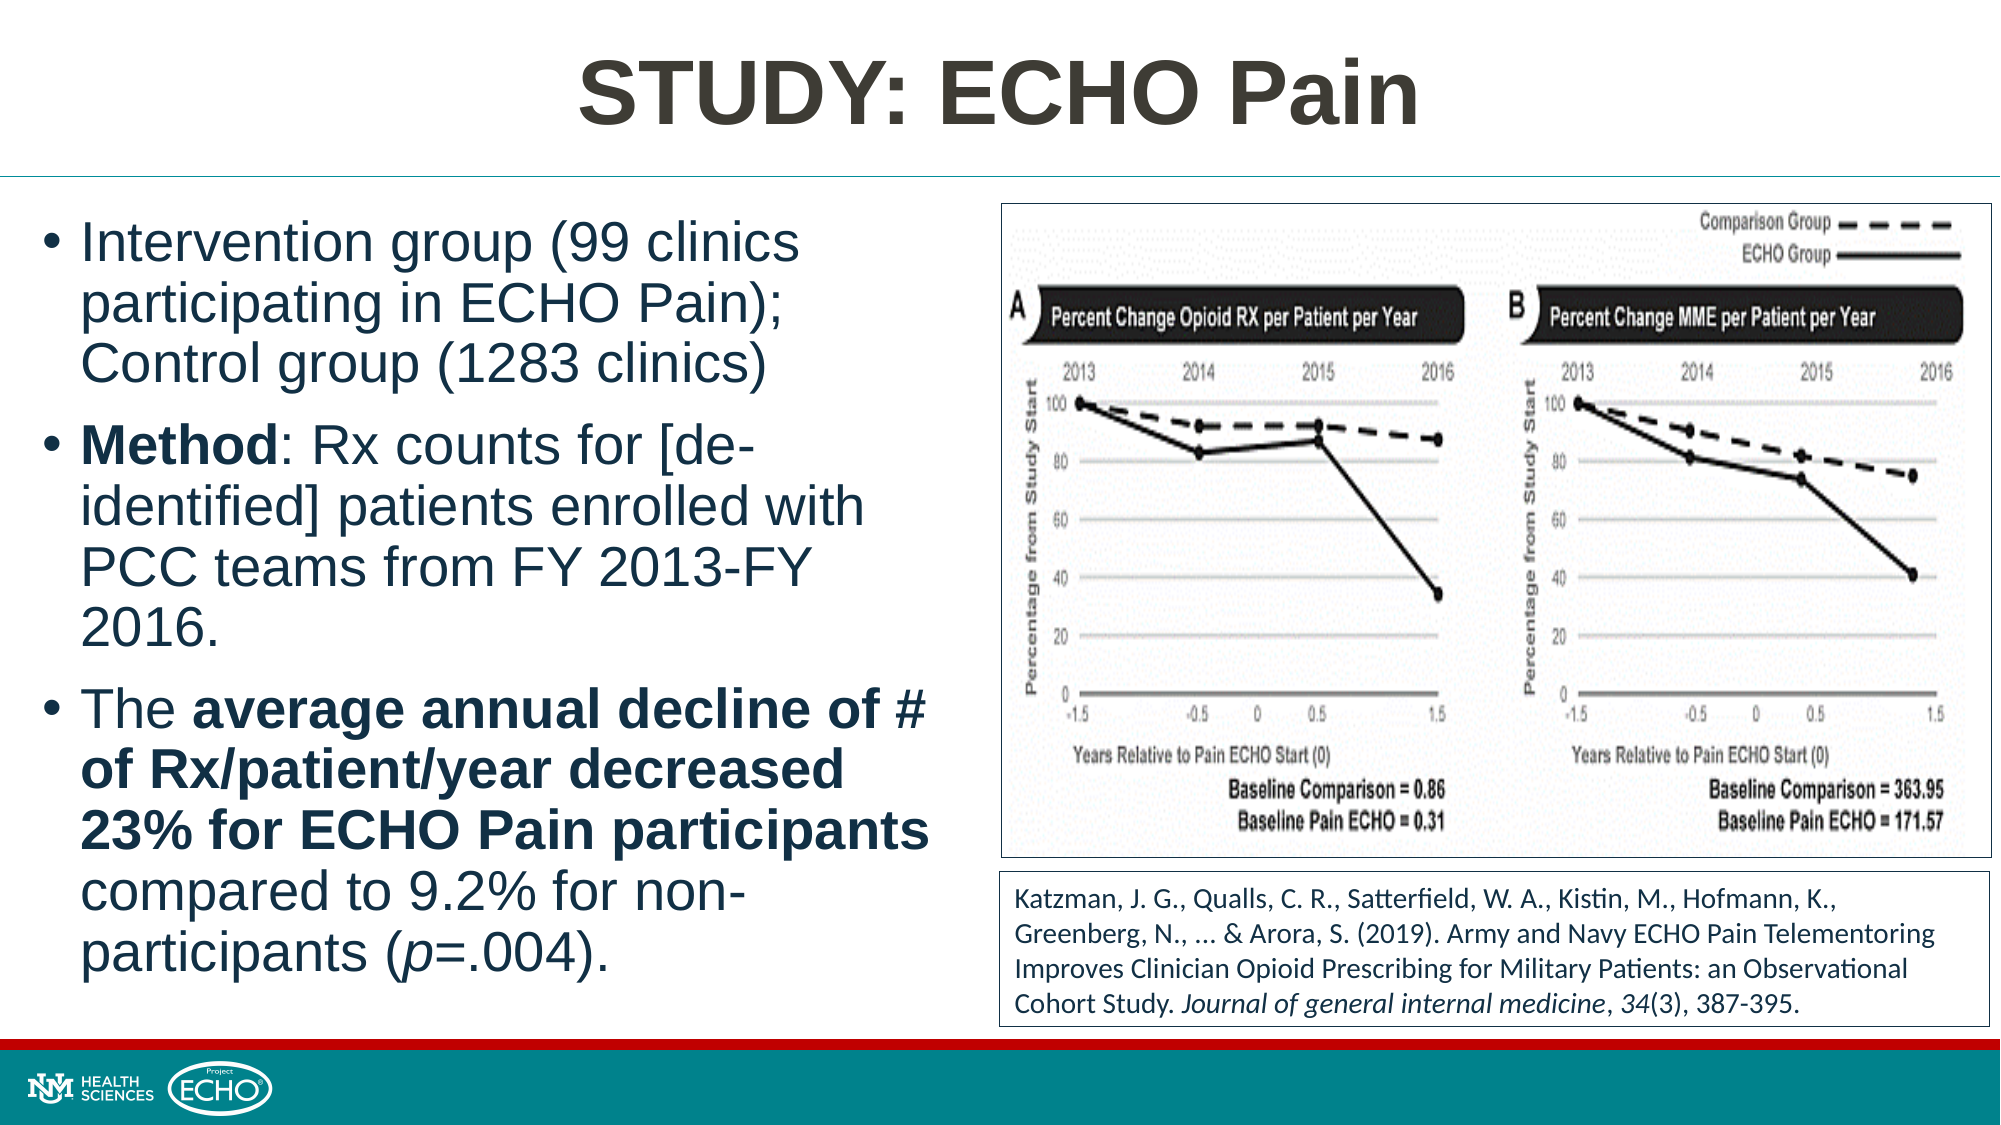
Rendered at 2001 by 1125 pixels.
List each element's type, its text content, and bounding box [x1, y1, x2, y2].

text_box Katzman, J. G., Qualls, C. R., Satterfield, W. A., Kistin, M., Hofmann, K., Greenberg, N., ... & Arora, S. (2019). Army and Navy ECHO Pain Telementoring Improves Clinician Opioid Prescribing for Military Patients: an Observational Cohort Study. Journal of general internal medicine, 34(3), 387-395. [999, 871, 1990, 1027]
picture [1001, 203, 1992, 858]
list STUDY: ECHO Pain [0, 0, 2000, 176]
picture [28, 1058, 279, 1119]
list Intervention group (99 clinics participating in ECHO Pain); Control group (1283 clinics) Method: Rx counts for [de-identified] patients enrolled with PCC teams from FY 2013-FY 2016. The average annual decline of # of Rx/patient/year decreased 23% for ECHO Pain participants compared to 9.2% for non-participants (p=.004). [28, 205, 966, 991]
